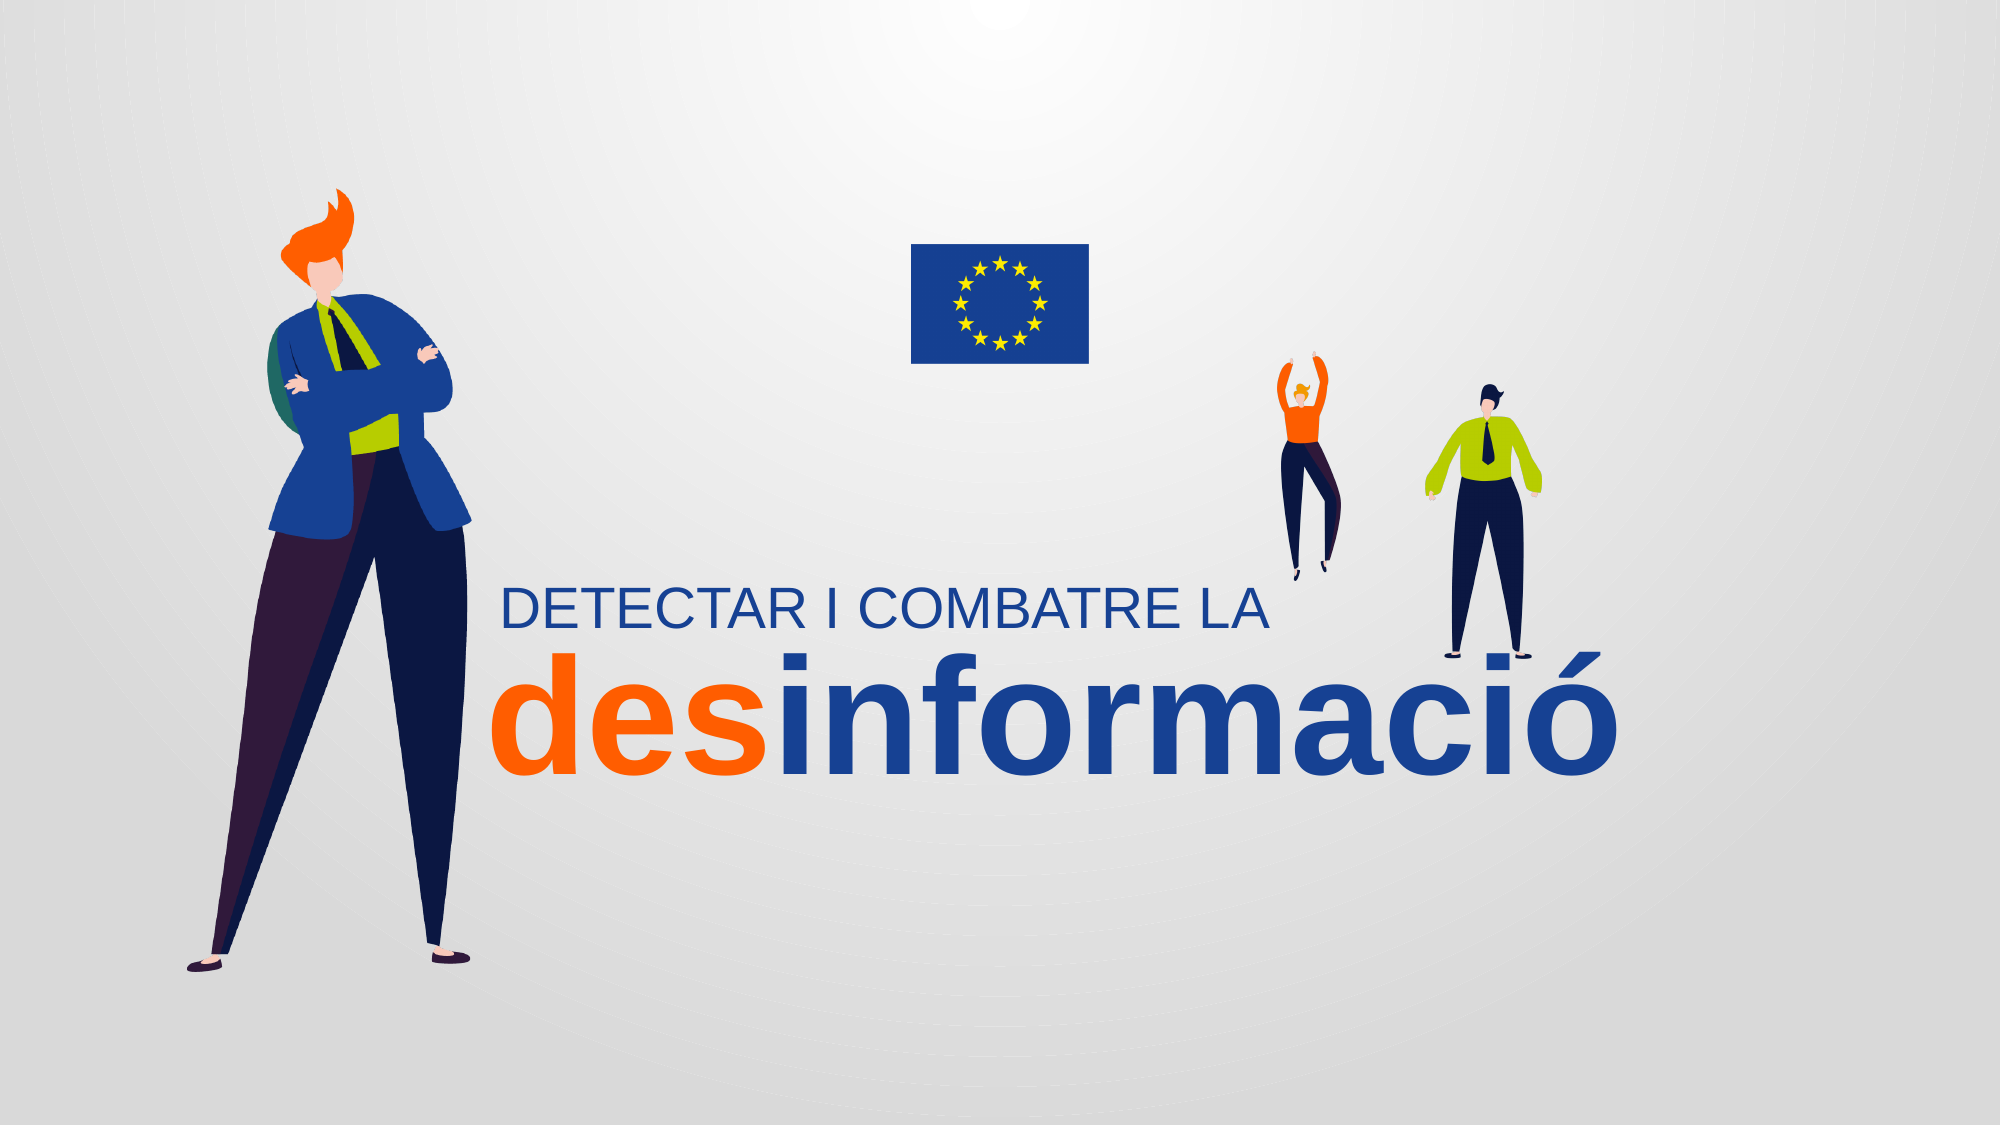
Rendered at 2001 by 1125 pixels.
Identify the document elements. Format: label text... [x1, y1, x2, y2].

picture [186, 188, 472, 972]
picture [1277, 351, 1341, 582]
picture [911, 244, 1089, 364]
picture [1425, 384, 1542, 660]
text_box desinformació [477, 600, 1974, 816]
text_box DETECTAR I COMBATRE LA [484, 562, 1420, 648]
